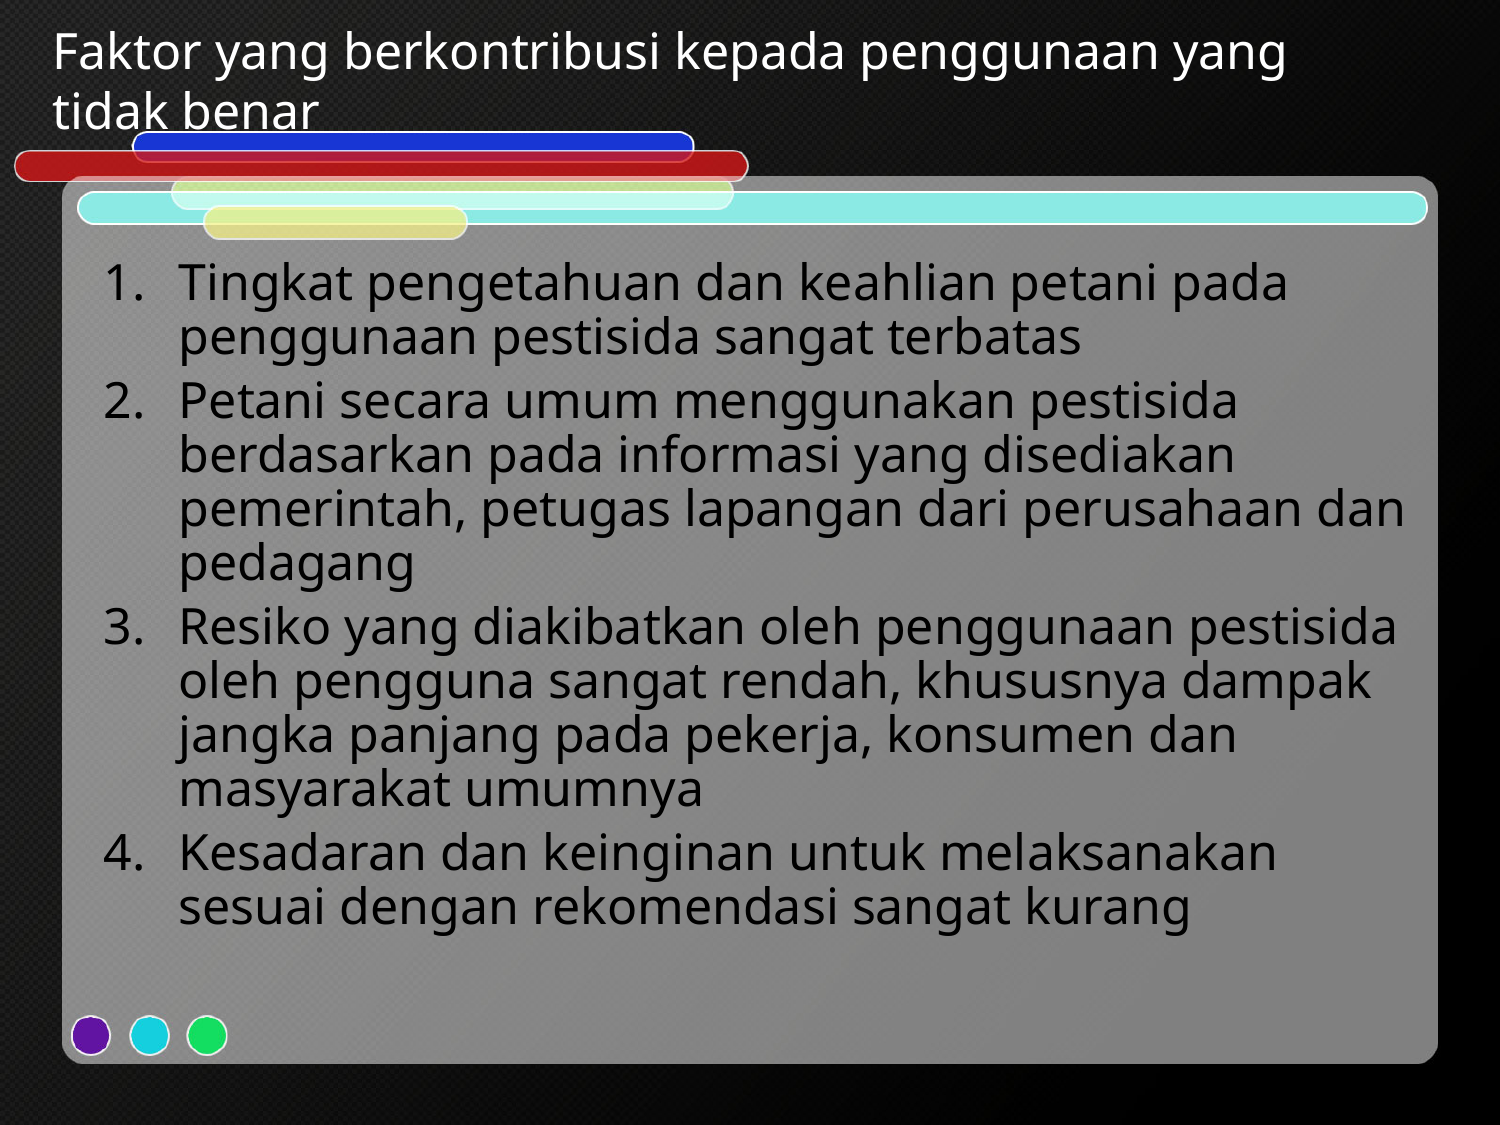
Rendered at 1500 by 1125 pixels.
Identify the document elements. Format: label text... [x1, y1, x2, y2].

picture [0, 0, 1500, 1125]
list Tingkat pengetahuan dan keahlian petani pada penggunaan pestisida sangat terbatas Petani secara umum menggunakan pestisida berdasarkan pada informasi yang disediakan pemerintah, petugas lapangan dari perusahaan dan pedagang Resiko yang diakibatkan oleh penggunaan pestisida oleh pengguna sangat rendah, khususnya dampak jangka panjang pada pekerja, konsumen dan masyarakat umumnya Kesadaran dan keinginan untuk melaksanakan sesuai dengan rekomendasi sangat kurang [88, 249, 1439, 1081]
title Faktor yang berkontribusi kepada penggunaan yang tidak benar [37, 12, 1428, 118]
